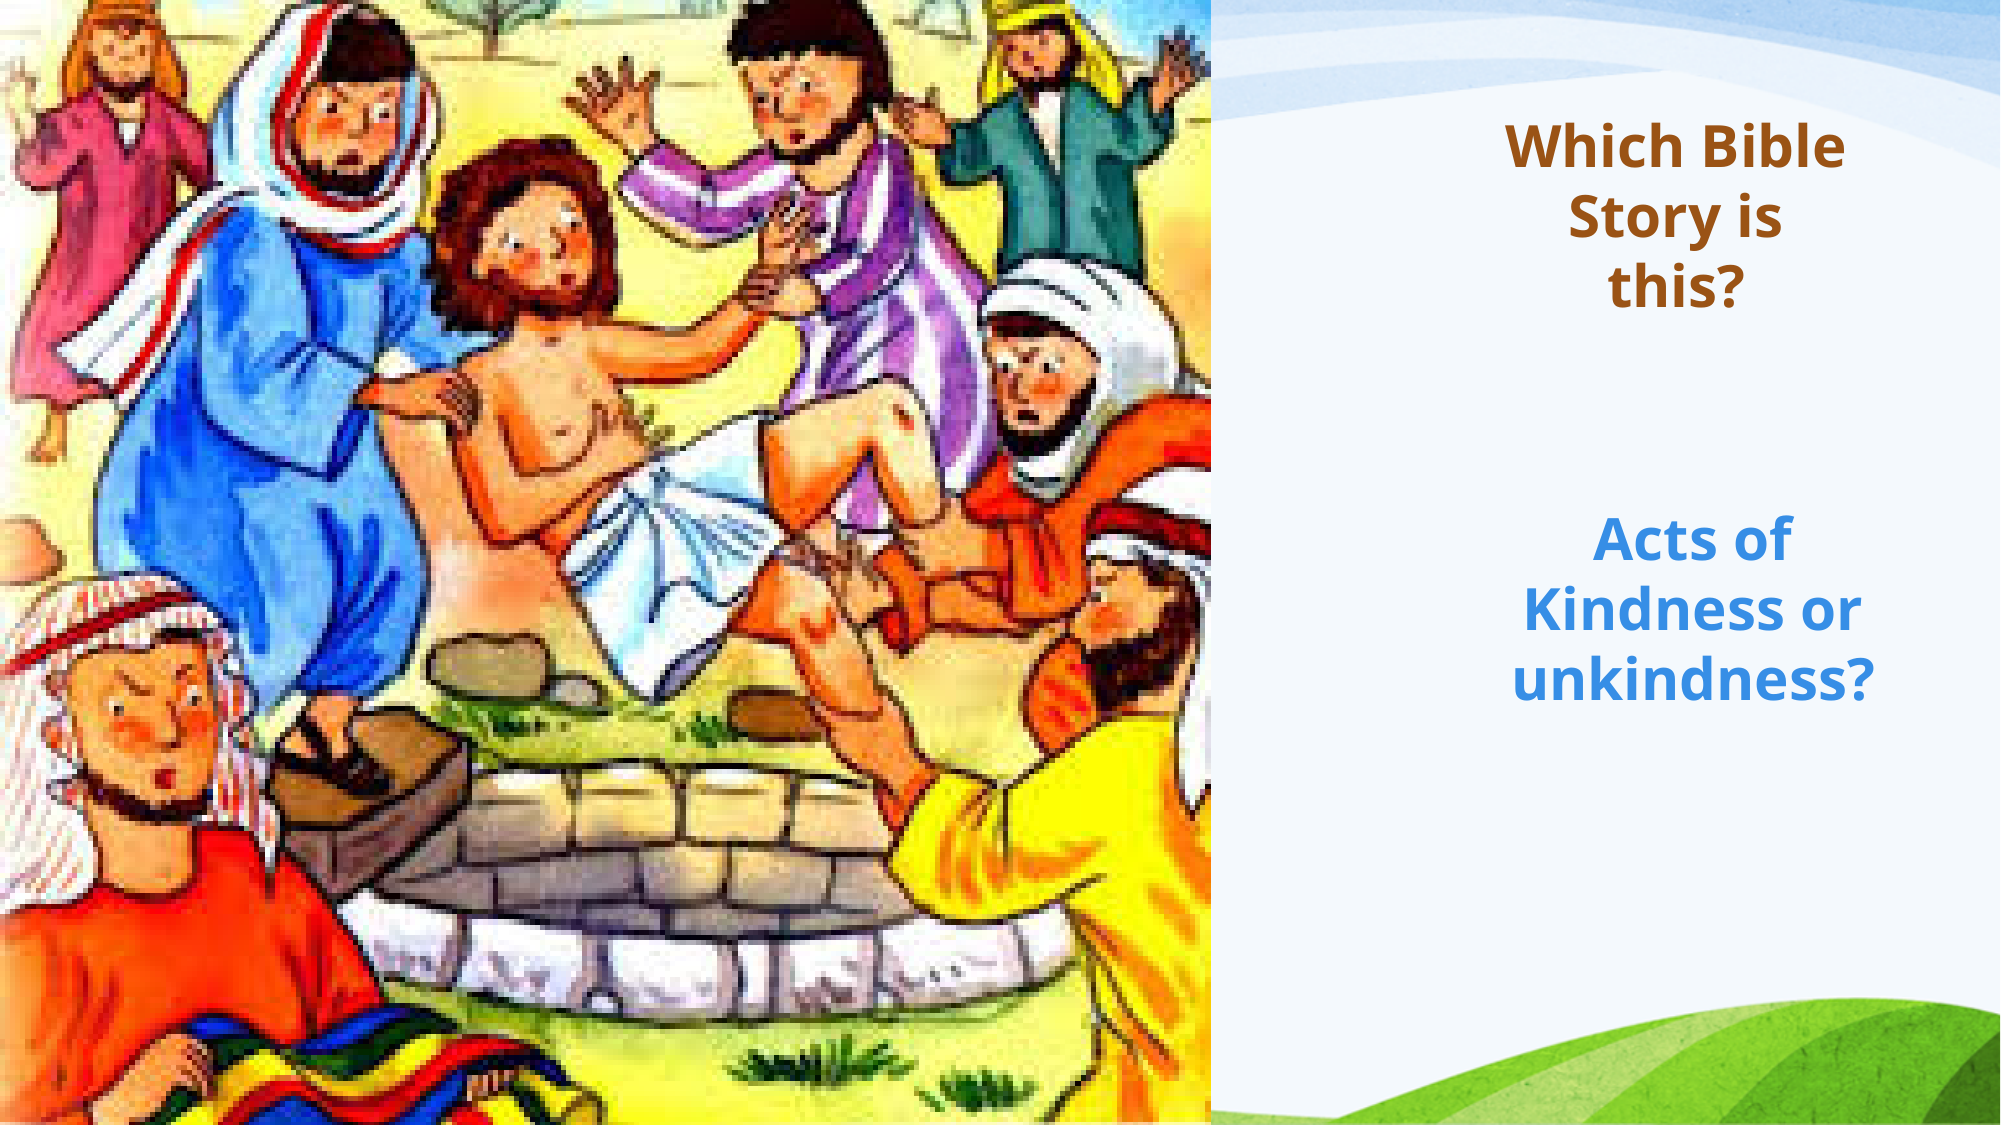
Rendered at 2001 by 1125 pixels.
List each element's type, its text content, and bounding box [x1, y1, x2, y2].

text_box Which Bible Story is this? [1479, 101, 1873, 327]
text_box Acts of Kindness or unkindness? [1490, 495, 1896, 720]
picture [0, 0, 2001, 1125]
